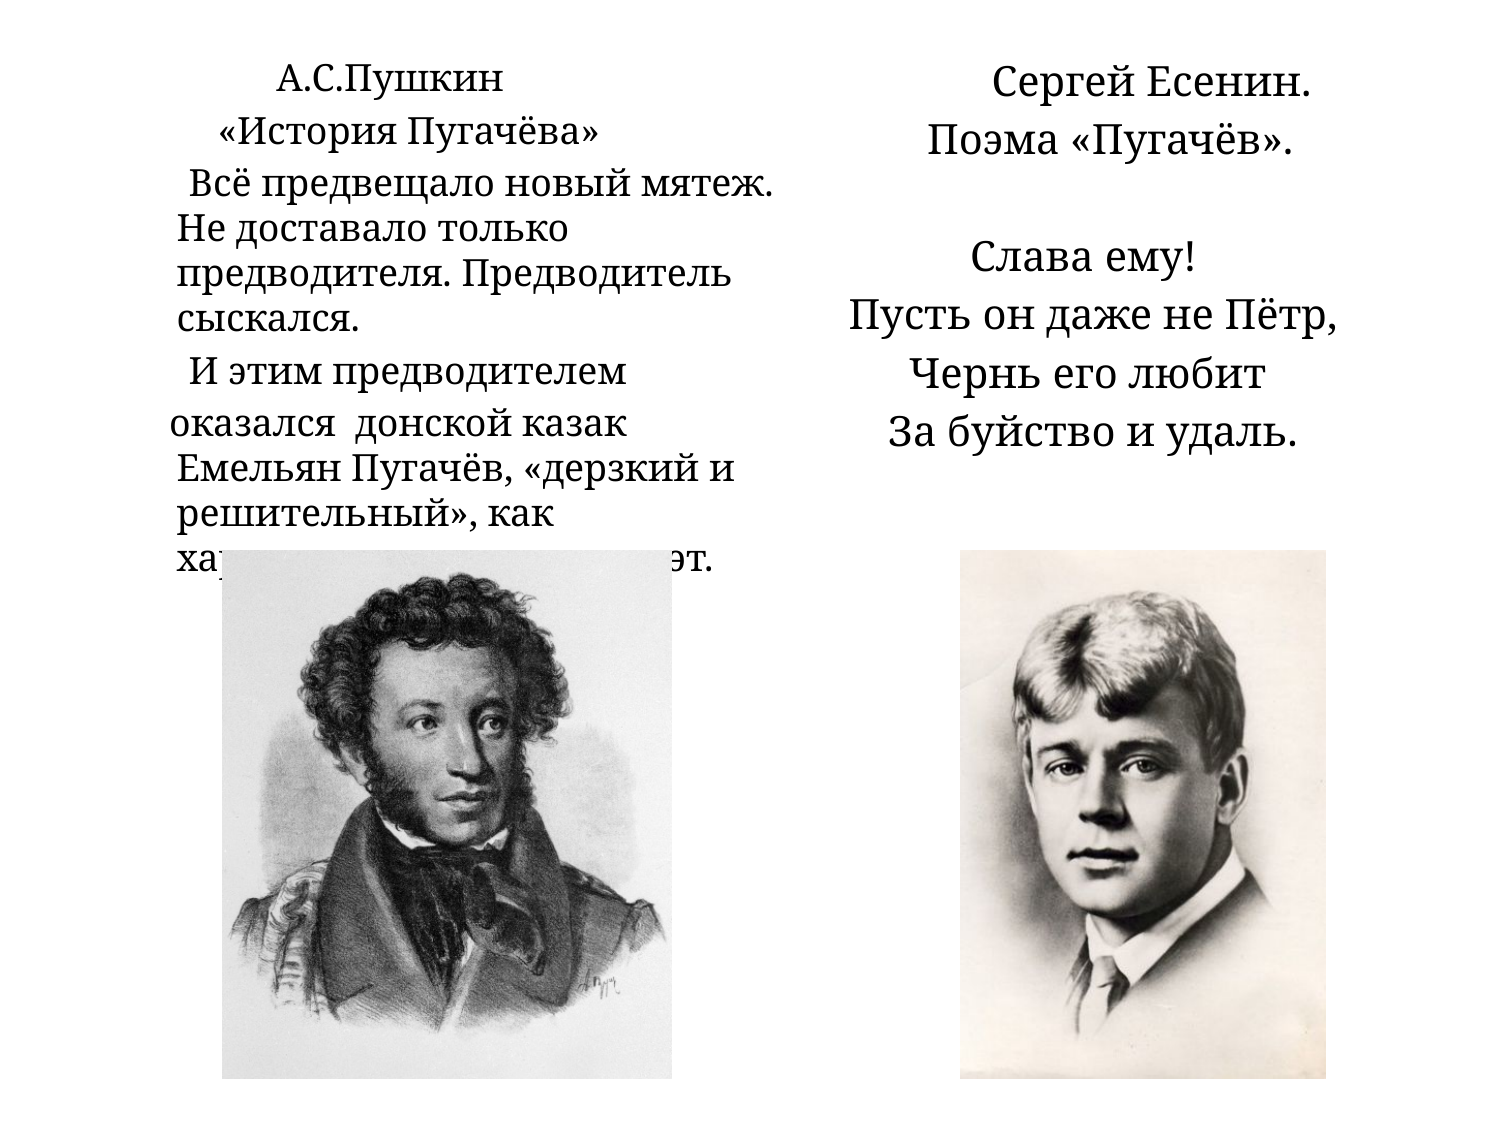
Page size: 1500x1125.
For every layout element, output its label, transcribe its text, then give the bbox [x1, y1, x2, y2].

list Сергей Есенин. Поэма «Пугачёв». Слава ему! Пусть он даже не Пётр, Чернь его любит За буйство и удаль. [761, 46, 1425, 790]
list А.С.Пушкин «История Пугачёва» Всё предвещало новый мятеж. Не доставало только предводителя. Предводитель сыскался. И этим предводителем оказался донской казак Емельян Пугачёв, «дерзкий и решительный», как характеризует его сам поэт. [105, 46, 809, 704]
text_box [211, 223, 255, 308]
picture [222, 550, 672, 1079]
picture [960, 550, 1326, 1079]
